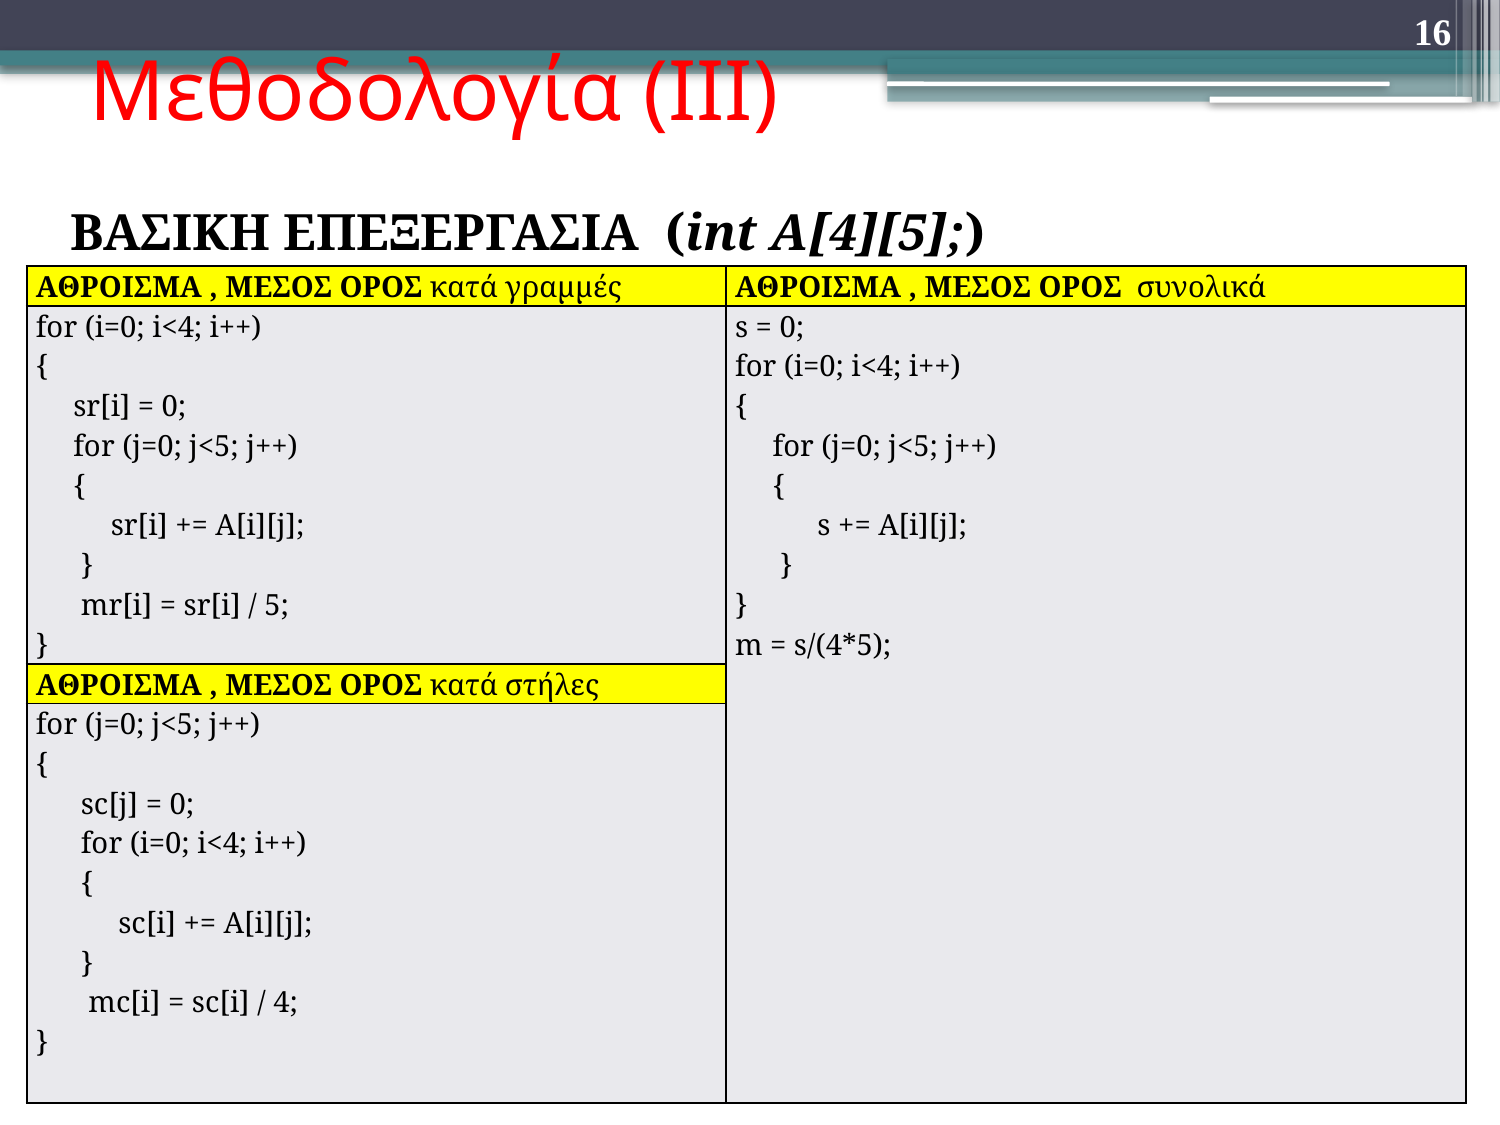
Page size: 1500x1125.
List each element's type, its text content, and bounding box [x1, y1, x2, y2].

text_box ΒΑΣΙΚΗ ΕΠΕΞΕΡΓΑΣΙΑ (int A[4][5];) [55, 175, 1001, 267]
slide_number 16 [1341, 0, 1466, 61]
table_cell for (j=0; j<5; j++) { sc[j] = 0; for (i=0; i<4; i++) { sc[i] += A[i][j]; } mc[i] = sc[i] / 4; } [28, 704, 725, 1102]
table_cell s = 0; for (i=0; i<4; i++) { for (j=0; j<5; j++) { s += A[i][j]; } } m = s/(4*5); [727, 307, 1465, 1102]
table_cell for (i=0; i<4; i++) { sr[i] = 0; for (j=0; j<5; j++) { sr[i] += A[i][j]; } mr[i] = sr[i] / 5; } [28, 307, 725, 663]
table_header ΑΘΡΟΙΣΜΑ , ΜΕΣΟΣ ΟΡΟΣ κατά γραμμές [28, 267, 725, 305]
title Μεθοδολογία (ΙII) [75, 0, 1425, 175]
table_header ΑΘΡΟΙΣΜΑ , ΜΕΣΟΣ ΟΡΟΣ συνολικά [727, 267, 1465, 305]
table_cell ΑΘΡΟΙΣΜΑ , ΜΕΣΟΣ ΟΡΟΣ κατά στήλες [28, 665, 725, 703]
